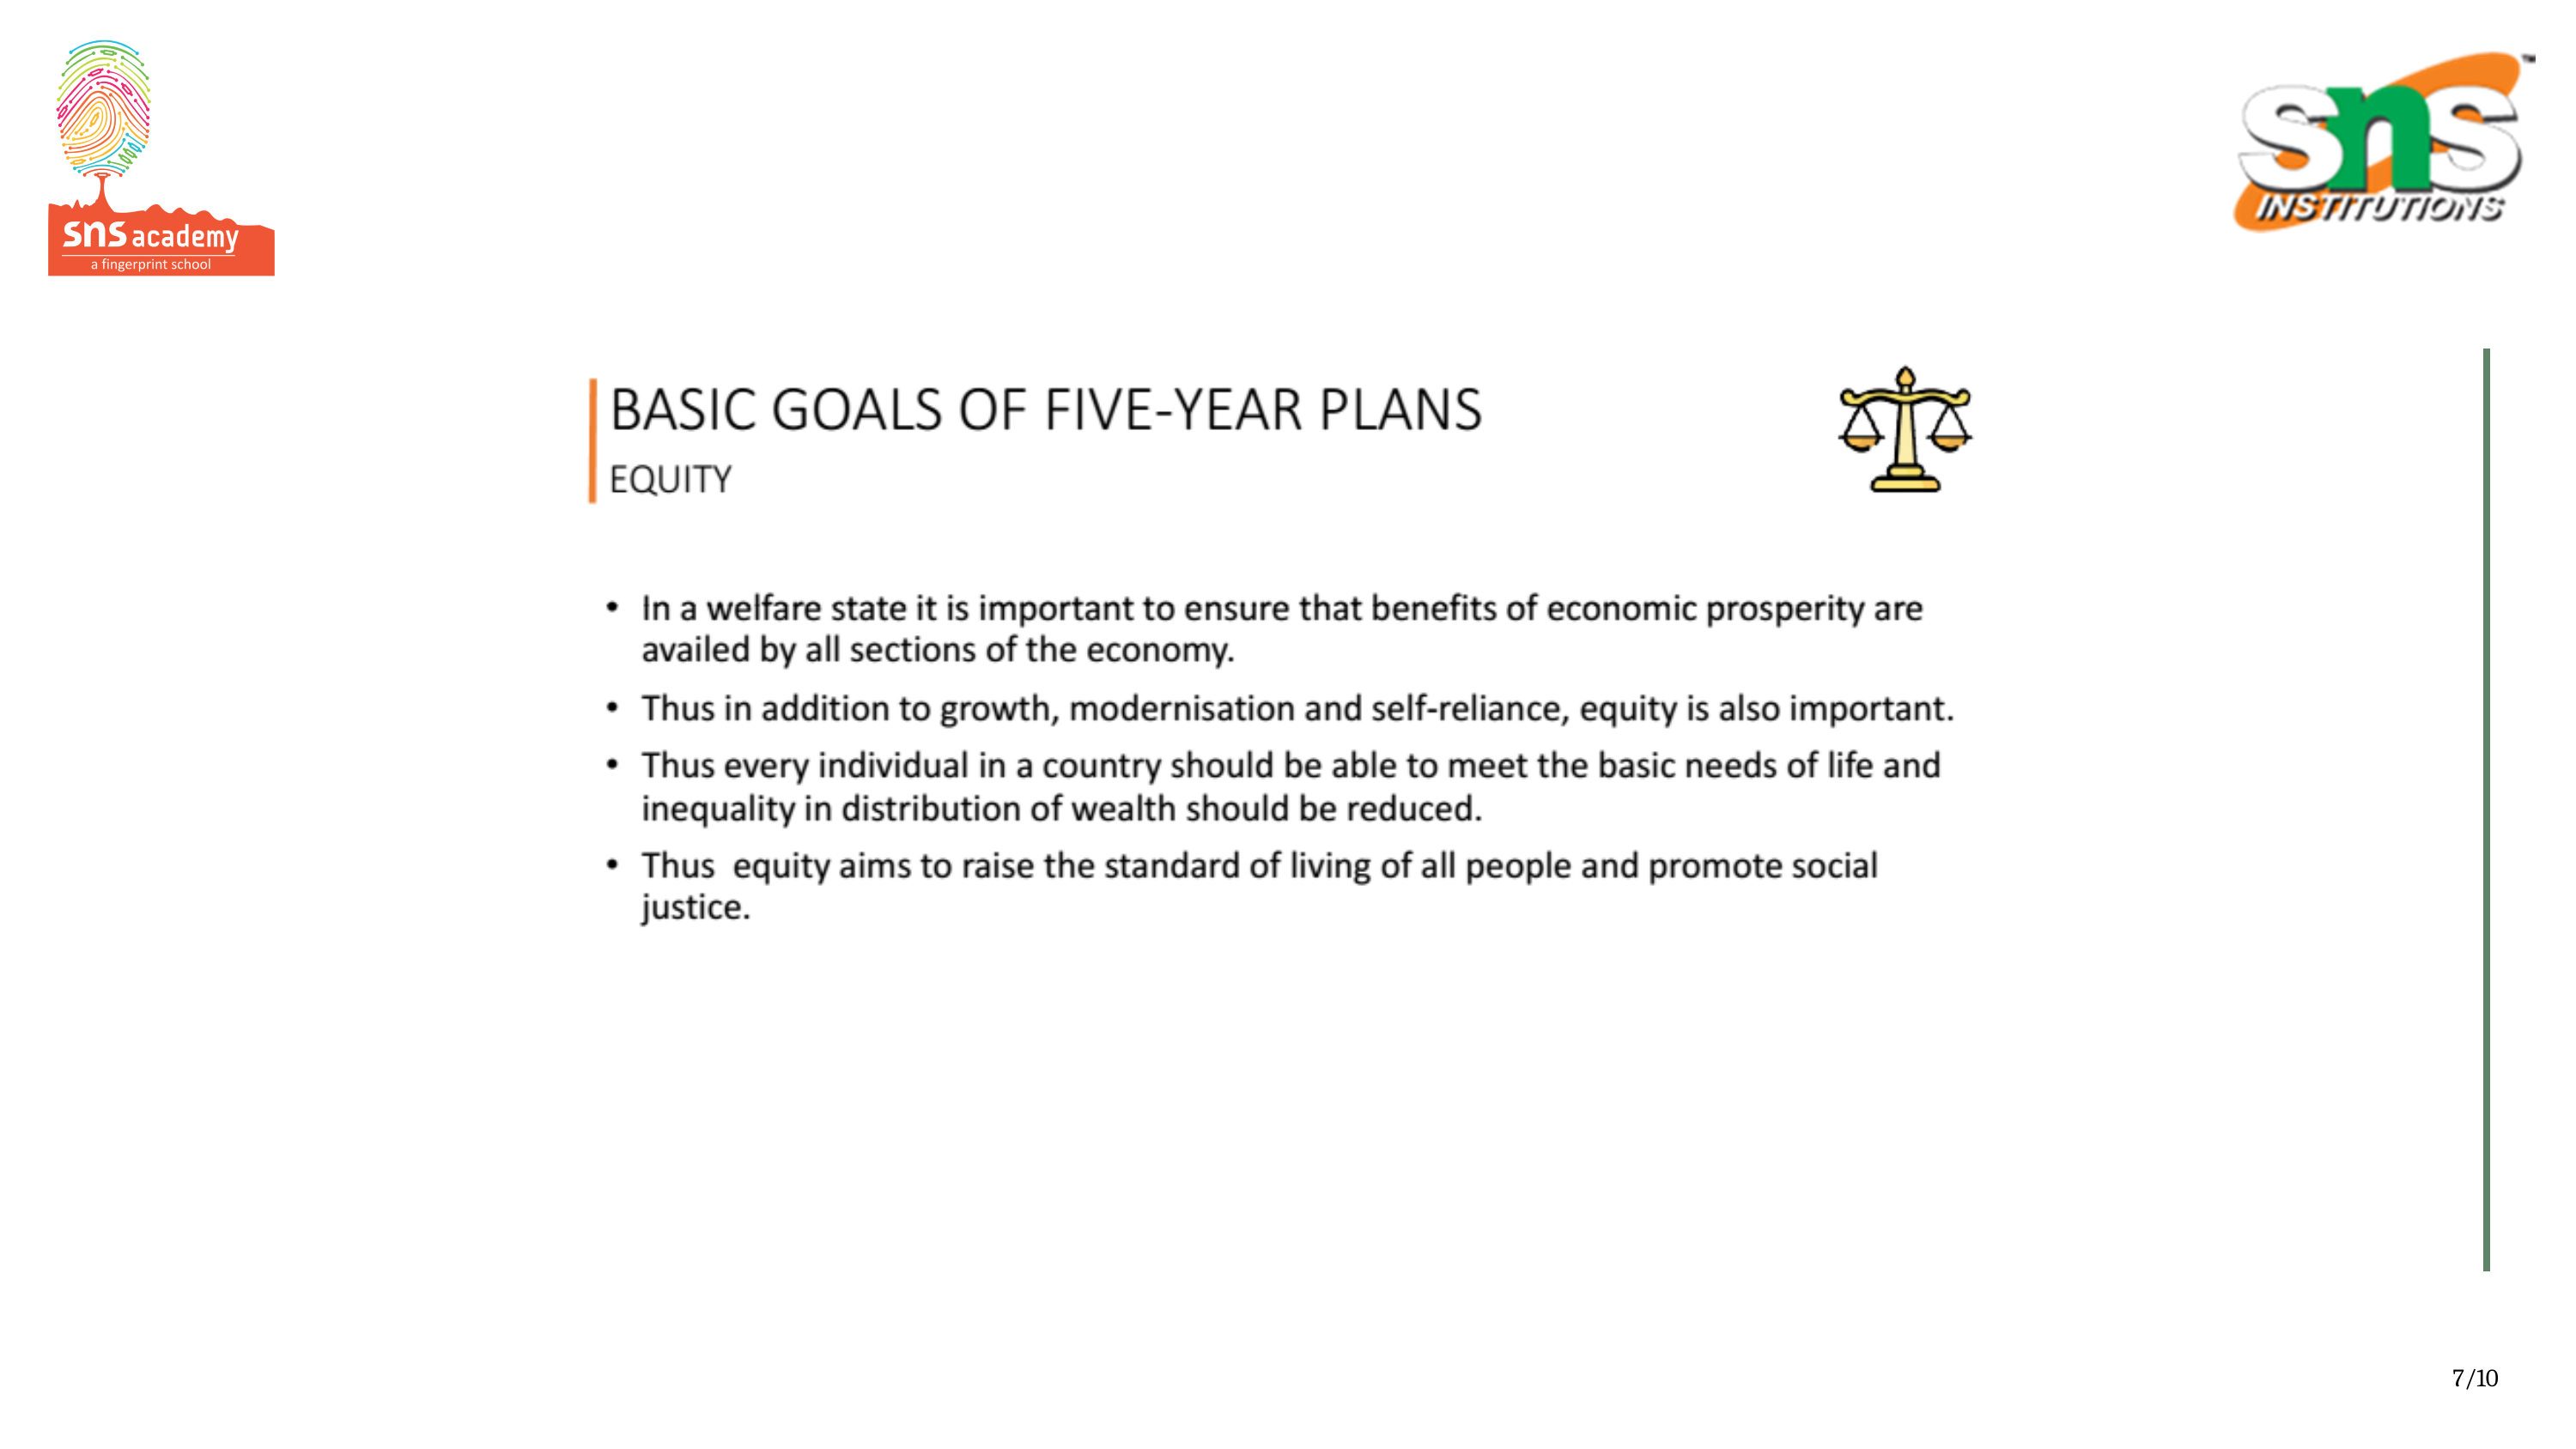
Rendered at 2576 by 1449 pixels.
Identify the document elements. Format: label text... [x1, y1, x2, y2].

picture [553, 336, 2015, 1096]
picture [38, 33, 280, 285]
slide_number 7/10 [2210, 1350, 2512, 1403]
picture [2233, 50, 2536, 233]
text_box [2483, 349, 2490, 1272]
